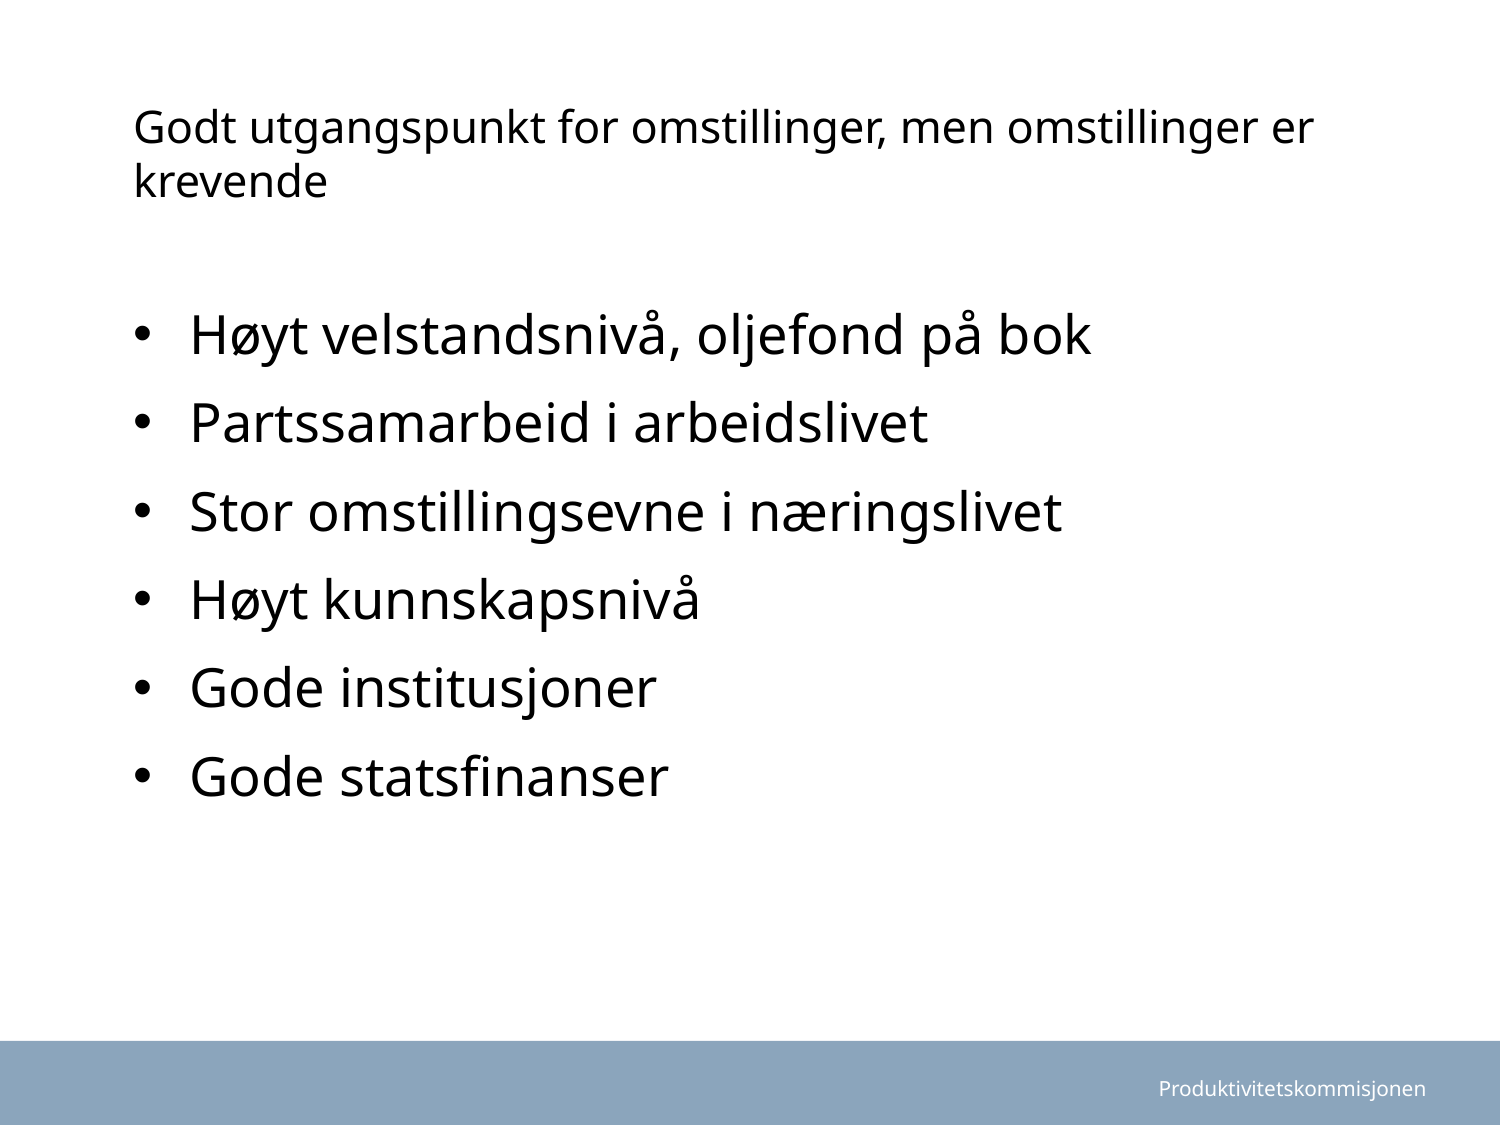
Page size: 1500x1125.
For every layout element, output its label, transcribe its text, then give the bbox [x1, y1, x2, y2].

title Godt utgangspunkt for omstillinger, men omstillinger er krevende [117, 89, 1371, 215]
list Høyt velstandsnivå, oljefond på bok Partssamarbeid i arbeidslivet Stor omstillingsevne i næringslivet Høyt kunnskapsnivå Gode institusjoner Gode statsfinanser [117, 292, 1371, 1036]
